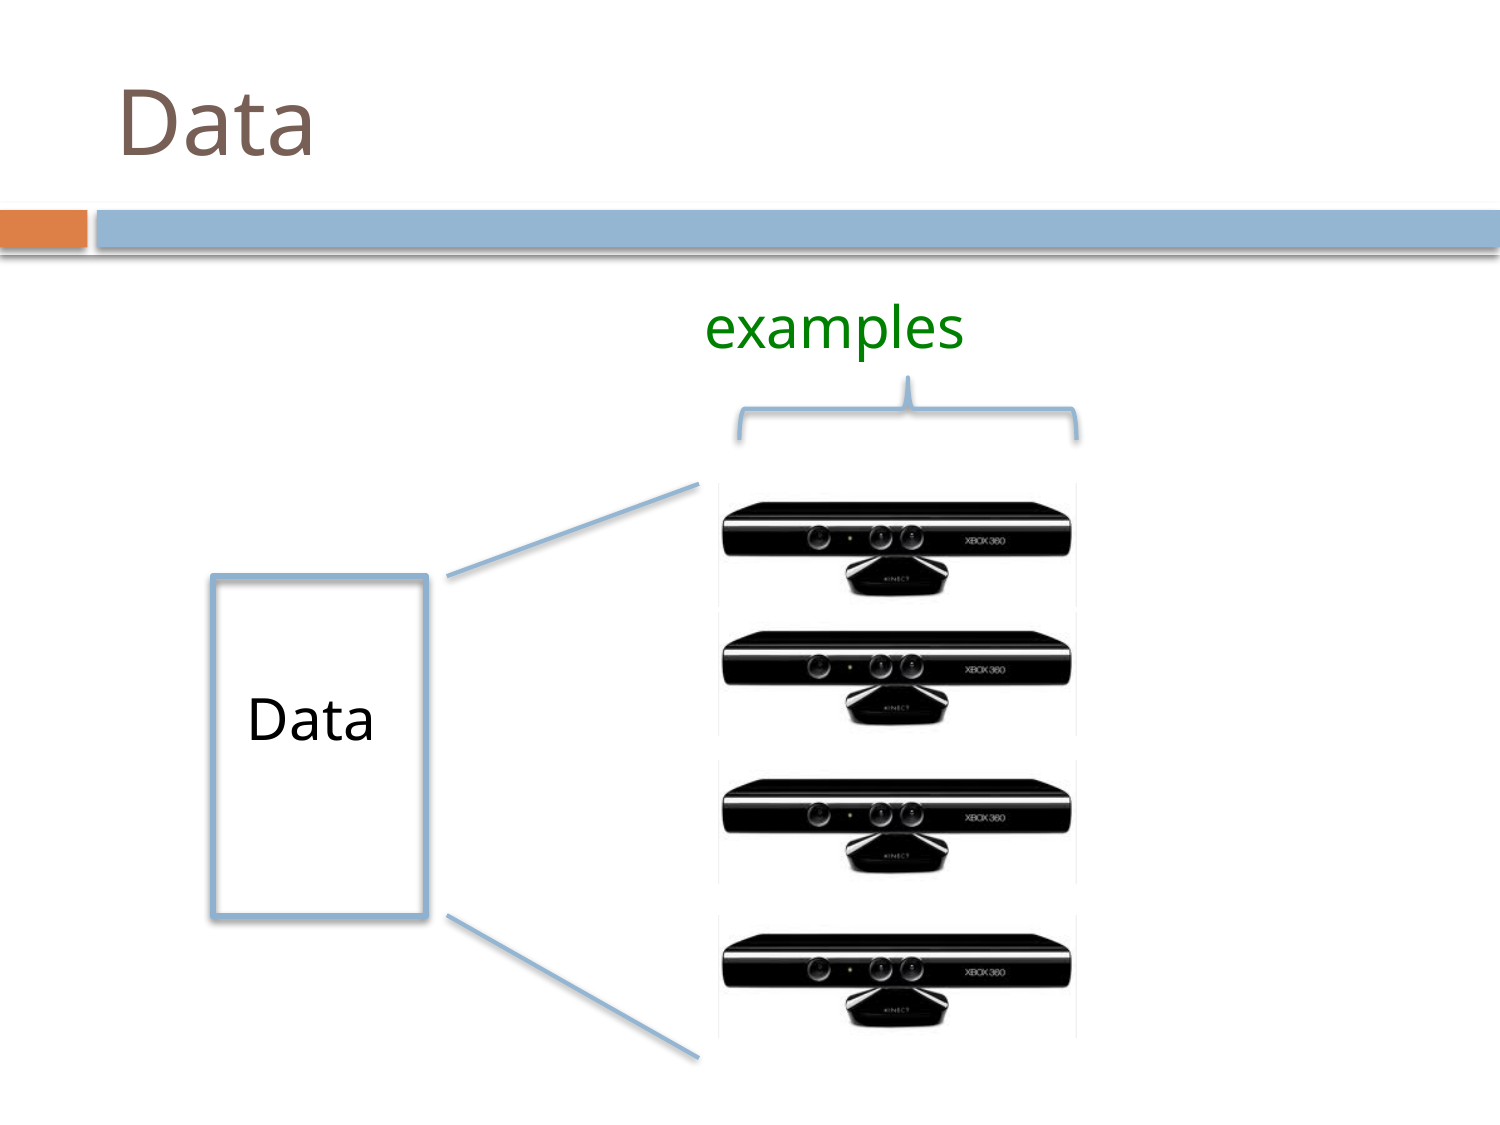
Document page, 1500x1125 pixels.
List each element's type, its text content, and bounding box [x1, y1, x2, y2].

text_box Data [100, 37, 1438, 200]
text_box Data [232, 674, 401, 760]
text_box [737, 375, 1079, 440]
picture [717, 483, 1077, 607]
picture [717, 914, 1077, 1039]
picture [717, 760, 1077, 884]
text_box examples [689, 282, 1000, 368]
text_box [445, 913, 701, 1060]
picture [717, 612, 1077, 736]
text_box [446, 481, 700, 579]
text_box [212, 575, 426, 917]
